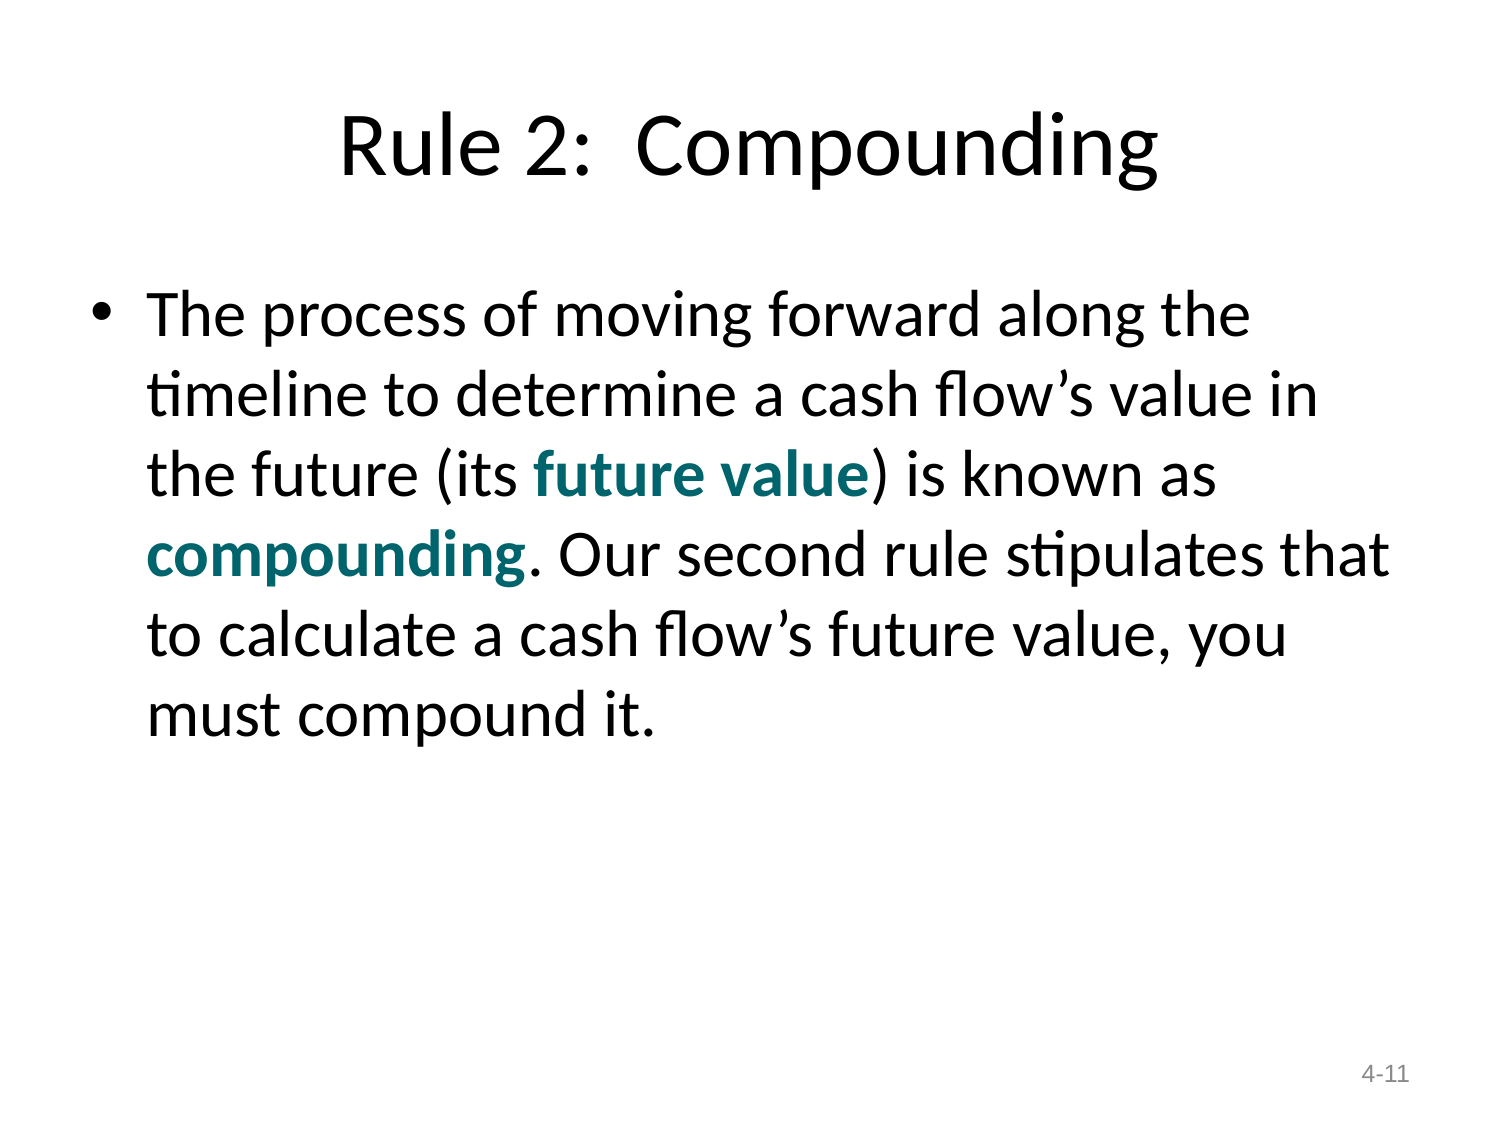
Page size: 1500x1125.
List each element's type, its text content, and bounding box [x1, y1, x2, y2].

title Rule 2: Compounding [74, 44, 1426, 233]
slide_number 4-11 [1074, 1042, 1425, 1103]
list The process of moving forward along the timeline to determine a cash flow’s value in the future (its future value) is known as compounding. Our second rule stipulates that to calculate a cash flow’s future value, you must compound it. [74, 262, 1426, 1006]
